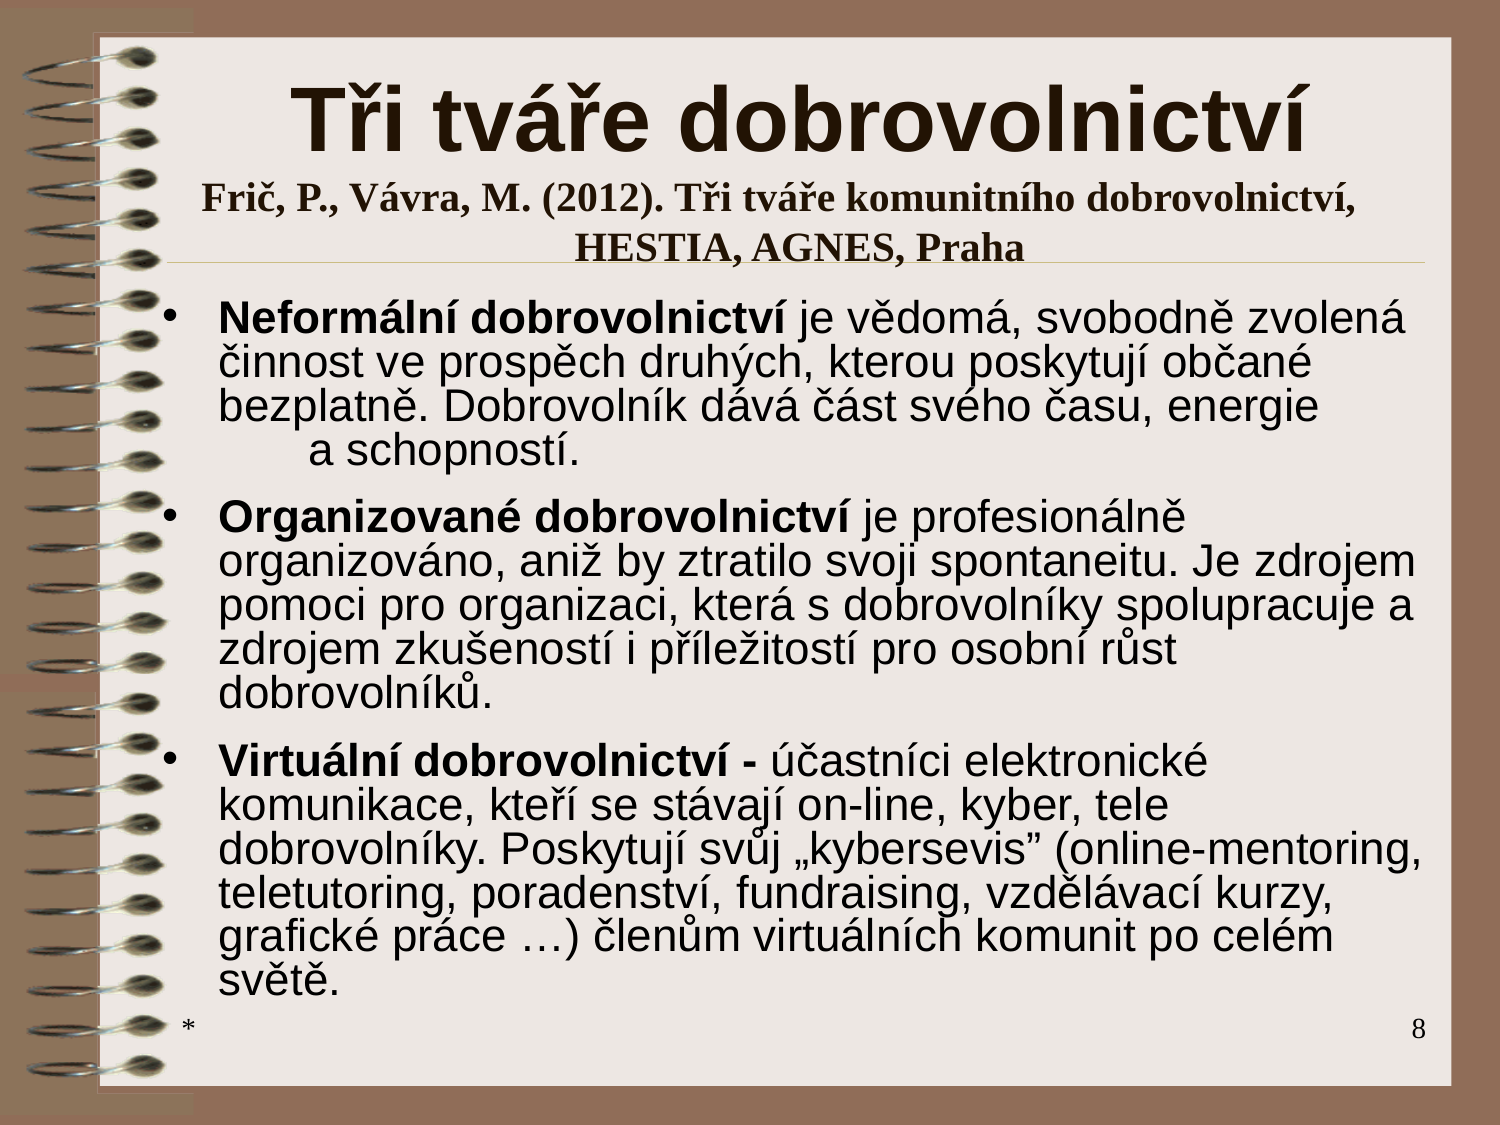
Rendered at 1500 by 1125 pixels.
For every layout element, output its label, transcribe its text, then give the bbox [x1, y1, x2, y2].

text_box * [166, 1001, 479, 1077]
picture [0, 8, 194, 674]
text_box ‹#› [1128, 1001, 1442, 1077]
picture [0, 692, 194, 1115]
list Neformální dobrovolnictví je vědomá, svobodně zvolená činnost ve prospěch druhých, kterou poskytují občané bezplatně. Dobrovolník dává část svého času, energie a schopností. Organizované dobrovolnictví je profesionálně organizováno, aniž by ztratilo svoji spontaneitu. Je zdrojem pomoci pro organizaci, která s dobrovolníky spolupracuje a zdrojem zkušeností i příležitostí pro osobní růst dobrovolníků. Virtuální dobrovolnictví - účastníci elektronické komunikace, kteří se stávají on-line, kyber, tele dobrovolníky. Poskytují svůj „kybersevis” (online-mentoring, teletutoring, poradenství, fundraising, vzdělávací kurzy, grafické práce …) členům virtuálních komunit po celém světě. [147, 290, 1444, 966]
title Tři tváře dobrovolnictví Frič, P., Vávra, M. (2012). Tři tváře komunitního dobrovolnictví, HESTIA, AGNES, Praha [174, 62, 1425, 268]
